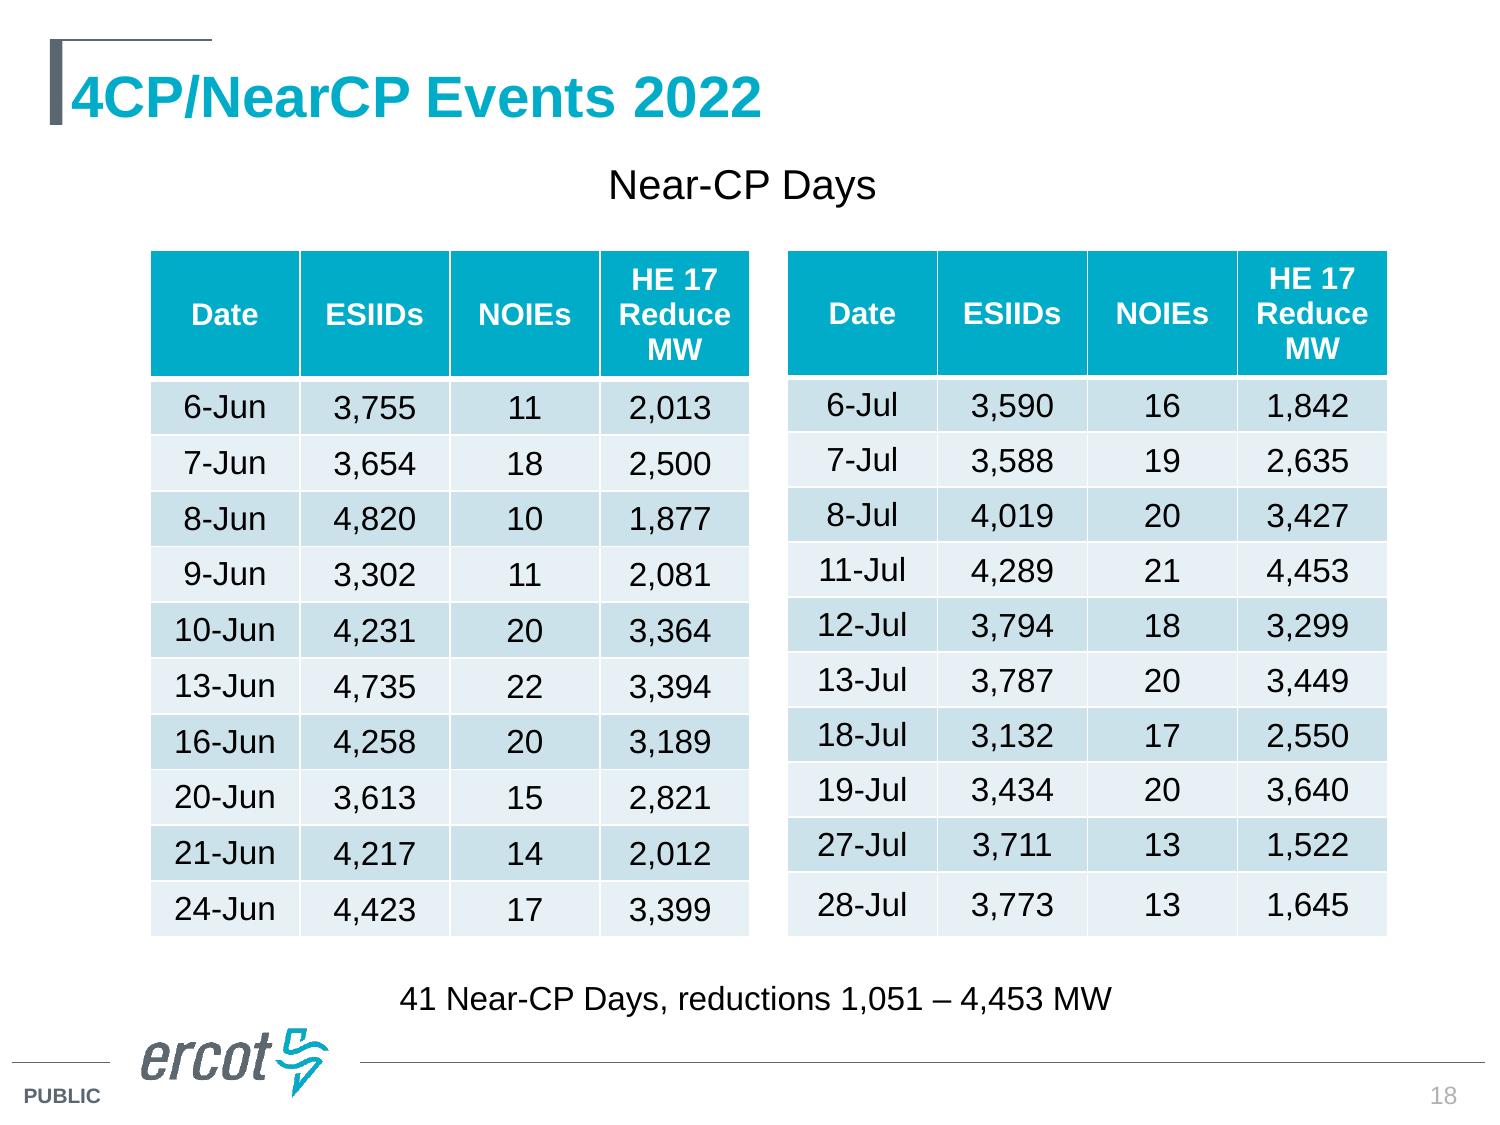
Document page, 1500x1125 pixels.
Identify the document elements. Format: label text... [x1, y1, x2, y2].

table_cell 3,434 [938, 763, 1087, 816]
table_cell 2,081 [601, 547, 749, 601]
table_cell 3,755 [301, 382, 449, 434]
table_cell 4,019 [938, 488, 1087, 541]
table_cell 19 [1088, 433, 1237, 486]
table_cell 17 [1088, 708, 1237, 761]
table_header HE 17 Reduce MW [1238, 251, 1387, 375]
table_cell 7-Jun [151, 436, 299, 490]
table_cell 18 [451, 436, 599, 490]
table_cell 3,654 [301, 436, 449, 490]
table_cell 6-Jun [151, 382, 299, 434]
table_cell 19-Jul [788, 763, 937, 816]
table_cell 3,299 [1238, 598, 1387, 651]
table_cell 13-Jun [151, 659, 299, 713]
table_cell 20 [1088, 488, 1237, 541]
table_cell 3,394 [601, 659, 749, 713]
table_header NOIEs [1088, 251, 1237, 375]
table_cell 9-Jun [151, 547, 299, 601]
table_cell 4,217 [301, 826, 449, 880]
table_cell 2,821 [601, 770, 749, 824]
table_cell 3,449 [1238, 653, 1387, 706]
table_cell 3,613 [301, 770, 449, 824]
table_cell 3,640 [1238, 763, 1387, 816]
table_cell 16 [1088, 380, 1237, 431]
picture [137, 1024, 332, 1100]
table_cell 8-Jun [151, 492, 299, 546]
table_cell 3,427 [1238, 488, 1387, 541]
table_header Date [151, 251, 299, 376]
table_cell 2,500 [601, 436, 749, 490]
table_cell 14 [451, 826, 599, 880]
table_cell 13 [1088, 873, 1237, 936]
table_cell 4,289 [938, 543, 1087, 596]
table_cell 20-Jun [151, 770, 299, 824]
table_cell 6-Jul [788, 380, 937, 431]
table_cell 18-Jul [788, 708, 937, 761]
table_cell 2,635 [1238, 433, 1387, 486]
table_header Date [788, 251, 937, 375]
table_cell 24-Jun [151, 882, 299, 936]
table_cell 3,364 [601, 603, 749, 657]
table_header NOIEs [451, 251, 599, 376]
table_cell 3,787 [938, 653, 1087, 706]
table_cell 2,012 [601, 826, 749, 880]
table_cell 20 [451, 603, 599, 657]
table_cell 16-Jun [151, 715, 299, 769]
table_cell 3,588 [938, 433, 1087, 486]
slide_number 18 [1400, 1076, 1488, 1113]
table_cell 3,794 [938, 598, 1087, 651]
table_cell 10-Jun [151, 603, 299, 657]
table_cell 4,820 [301, 492, 449, 546]
table_cell 21 [1088, 543, 1237, 596]
table_cell 10 [451, 492, 599, 546]
text_box 41 Near-CP Days, reductions 1,051 – 4,453 MW [362, 969, 1150, 1025]
table_cell 1,877 [601, 492, 749, 546]
table_cell 20 [1088, 763, 1237, 816]
title 4CP/NearCP Events 2022 [56, 52, 1444, 138]
table_cell 7-Jul [788, 433, 937, 486]
table_cell 11 [451, 382, 599, 434]
table_cell 27-Jul [788, 818, 937, 871]
text_box Near-CP Days [593, 149, 925, 215]
table_cell 2,550 [1238, 708, 1387, 761]
table_cell 28-Jul [788, 873, 937, 936]
table_cell 3,399 [601, 882, 749, 936]
table_cell 4,453 [1238, 543, 1387, 596]
table_cell 17 [451, 882, 599, 936]
table_cell 13 [1088, 818, 1237, 871]
table_cell 11-Jul [788, 543, 937, 596]
table_cell 20 [451, 715, 599, 769]
table_cell 8-Jul [788, 488, 937, 541]
table_cell 18 [1088, 598, 1237, 651]
table_header HE 17 Reduce MW [601, 251, 749, 376]
table_cell 15 [451, 770, 599, 824]
table_header ESIIDs [301, 251, 449, 376]
table_cell 2,013 [601, 382, 749, 434]
table_cell 4,258 [301, 715, 449, 769]
table_cell 1,645 [1238, 873, 1387, 936]
table_cell 3,711 [938, 818, 1087, 871]
table_cell 11 [451, 547, 599, 601]
table_cell 12-Jul [788, 598, 937, 651]
table_cell 13-Jul [788, 653, 937, 706]
table_cell 1,522 [1238, 818, 1387, 871]
table_cell 3,590 [938, 380, 1087, 431]
table_cell 3,773 [938, 873, 1087, 936]
table_cell 3,189 [601, 715, 749, 769]
table_cell 3,132 [938, 708, 1087, 761]
table_cell 22 [451, 659, 599, 713]
table_cell 20 [1088, 653, 1237, 706]
table_cell 4,231 [301, 603, 449, 657]
table_cell 21-Jun [151, 826, 299, 880]
table_cell 3,302 [301, 547, 449, 601]
table_cell 4,735 [301, 659, 449, 713]
table_header ESIIDs [938, 251, 1087, 375]
table_cell 1,842 [1238, 380, 1387, 431]
table_cell 4,423 [301, 882, 449, 936]
